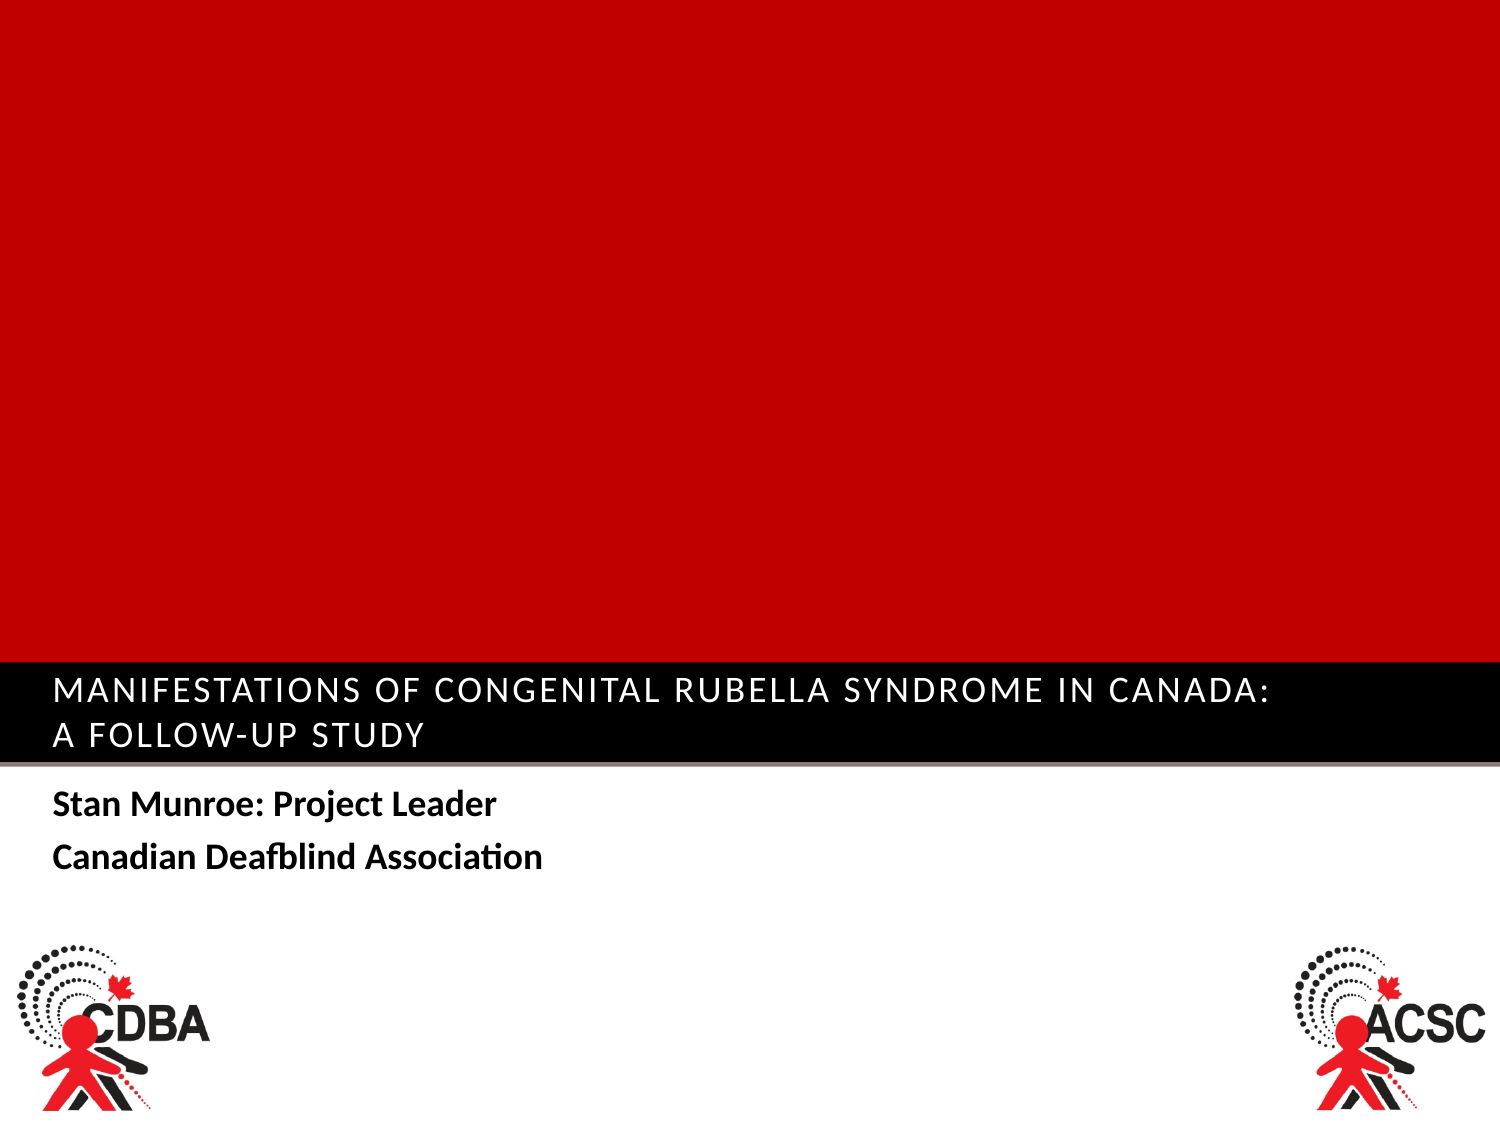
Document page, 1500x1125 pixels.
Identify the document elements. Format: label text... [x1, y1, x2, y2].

picture [1293, 945, 1486, 1111]
subtitle Stan Munroe: Project Leader Canadian Deafblind Association [37, 771, 1317, 905]
picture [17, 945, 210, 1111]
title Manifestations of Congenital Rubella Syndrome in Canada: A Follow-Up Study [37, 656, 1459, 763]
